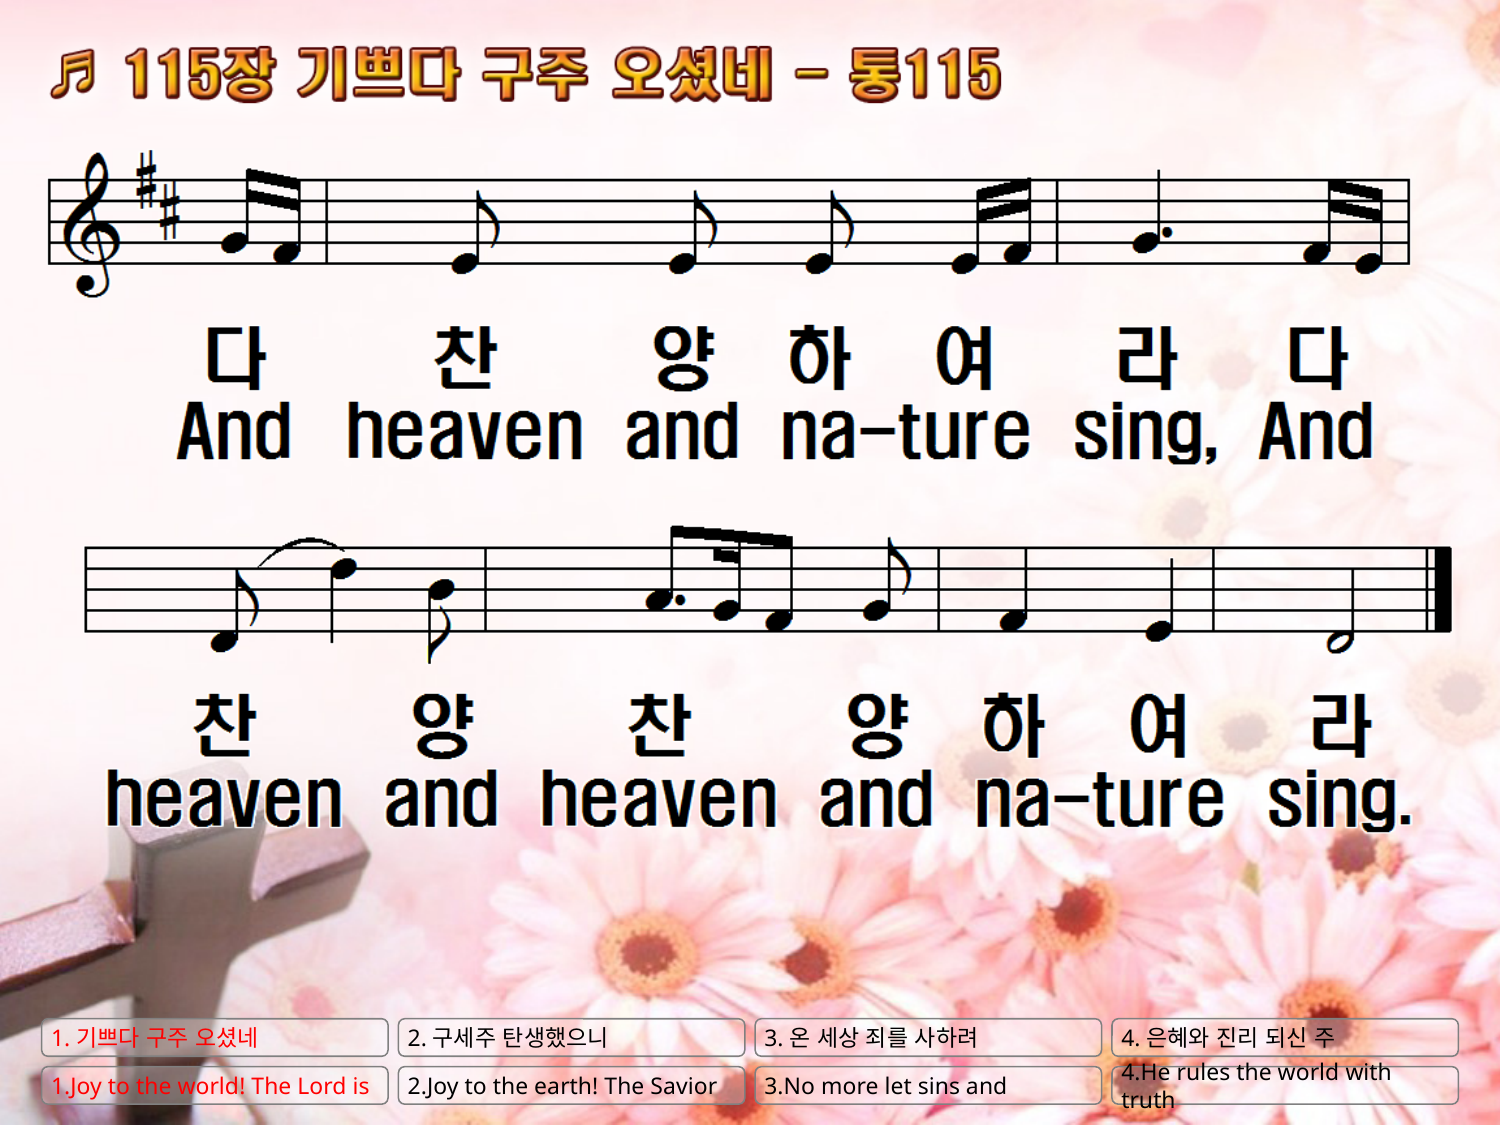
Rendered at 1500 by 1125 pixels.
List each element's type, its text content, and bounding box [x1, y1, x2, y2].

text_box 2.구세주 탄생했으니 [398, 1018, 745, 1057]
picture [0, 0, 1500, 1125]
text_box 1.Joy to the world! The Lord is [41, 1066, 389, 1105]
text_box 2.Joy to the earth! The Savior [398, 1066, 745, 1105]
text_box 4.He rules the world with truth [1111, 1066, 1459, 1105]
text_box 4.은혜와 진리 되신 주 [1111, 1018, 1459, 1057]
text_box 3.온 세상 죄를 사하려 [755, 1018, 1102, 1057]
text_box 3.No more let sins and [755, 1066, 1102, 1105]
text_box 1.기쁘다 구주 오셨네 [41, 1018, 389, 1057]
